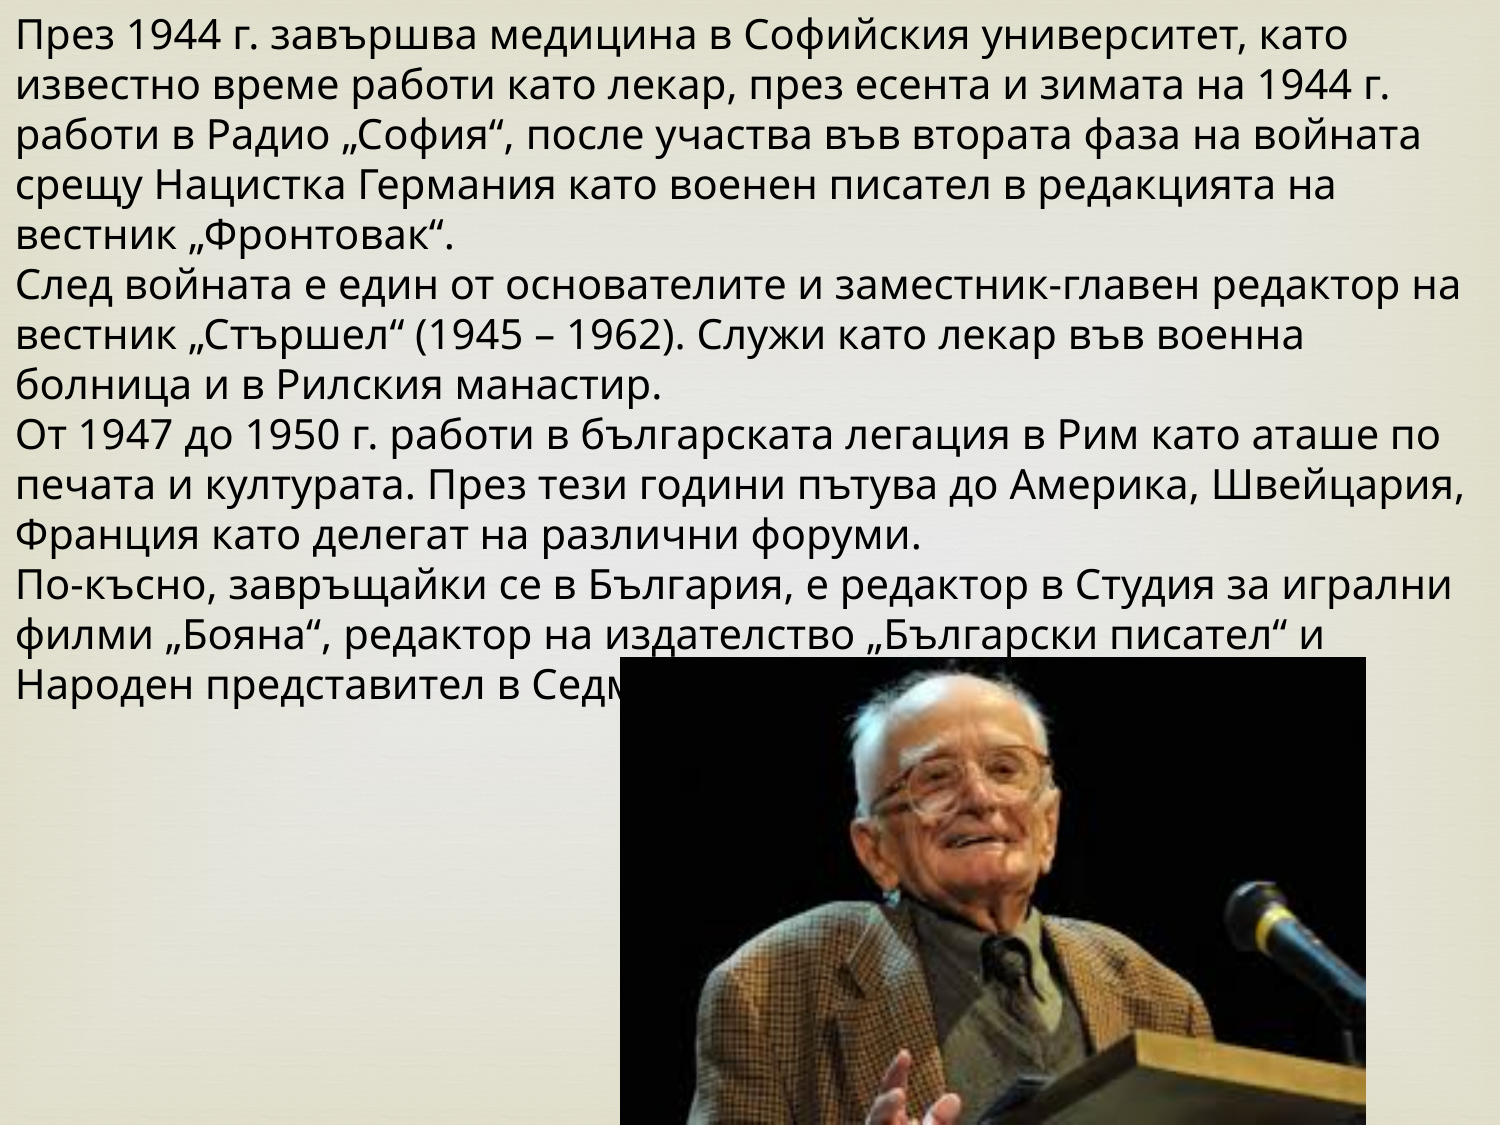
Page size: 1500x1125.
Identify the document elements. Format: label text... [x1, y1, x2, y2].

text_box През 1944 г. завършва медицина в Софийския университет, като известно време работи като лекар, през есента и зимата на 1944 г. работи в Радио „София“, после участва във втората фаза на войната срещу Нацистка Германия като военен писател в редакцията на вестник „Фронтовак“. След войната е един от основателите и заместник-главен редактор на вестник „Стършел“ (1945 – 1962). Служи като лекар във военна болница и в Рилския манастир. От 1947 до 1950 г. работи в българската легация в Рим като аташе по печата и културата. През тези години пътува до Америка, Швейцария, Франция като делегат на различни форуми. По-късно, завръщайки се в България, е редактор в Студия за игрални филми „Бояна“, редактор на издателство „Български писател“ и Народен представител в Седмото ВНС (1990 – 1991). [0, 0, 1500, 766]
picture [619, 656, 1367, 1125]
